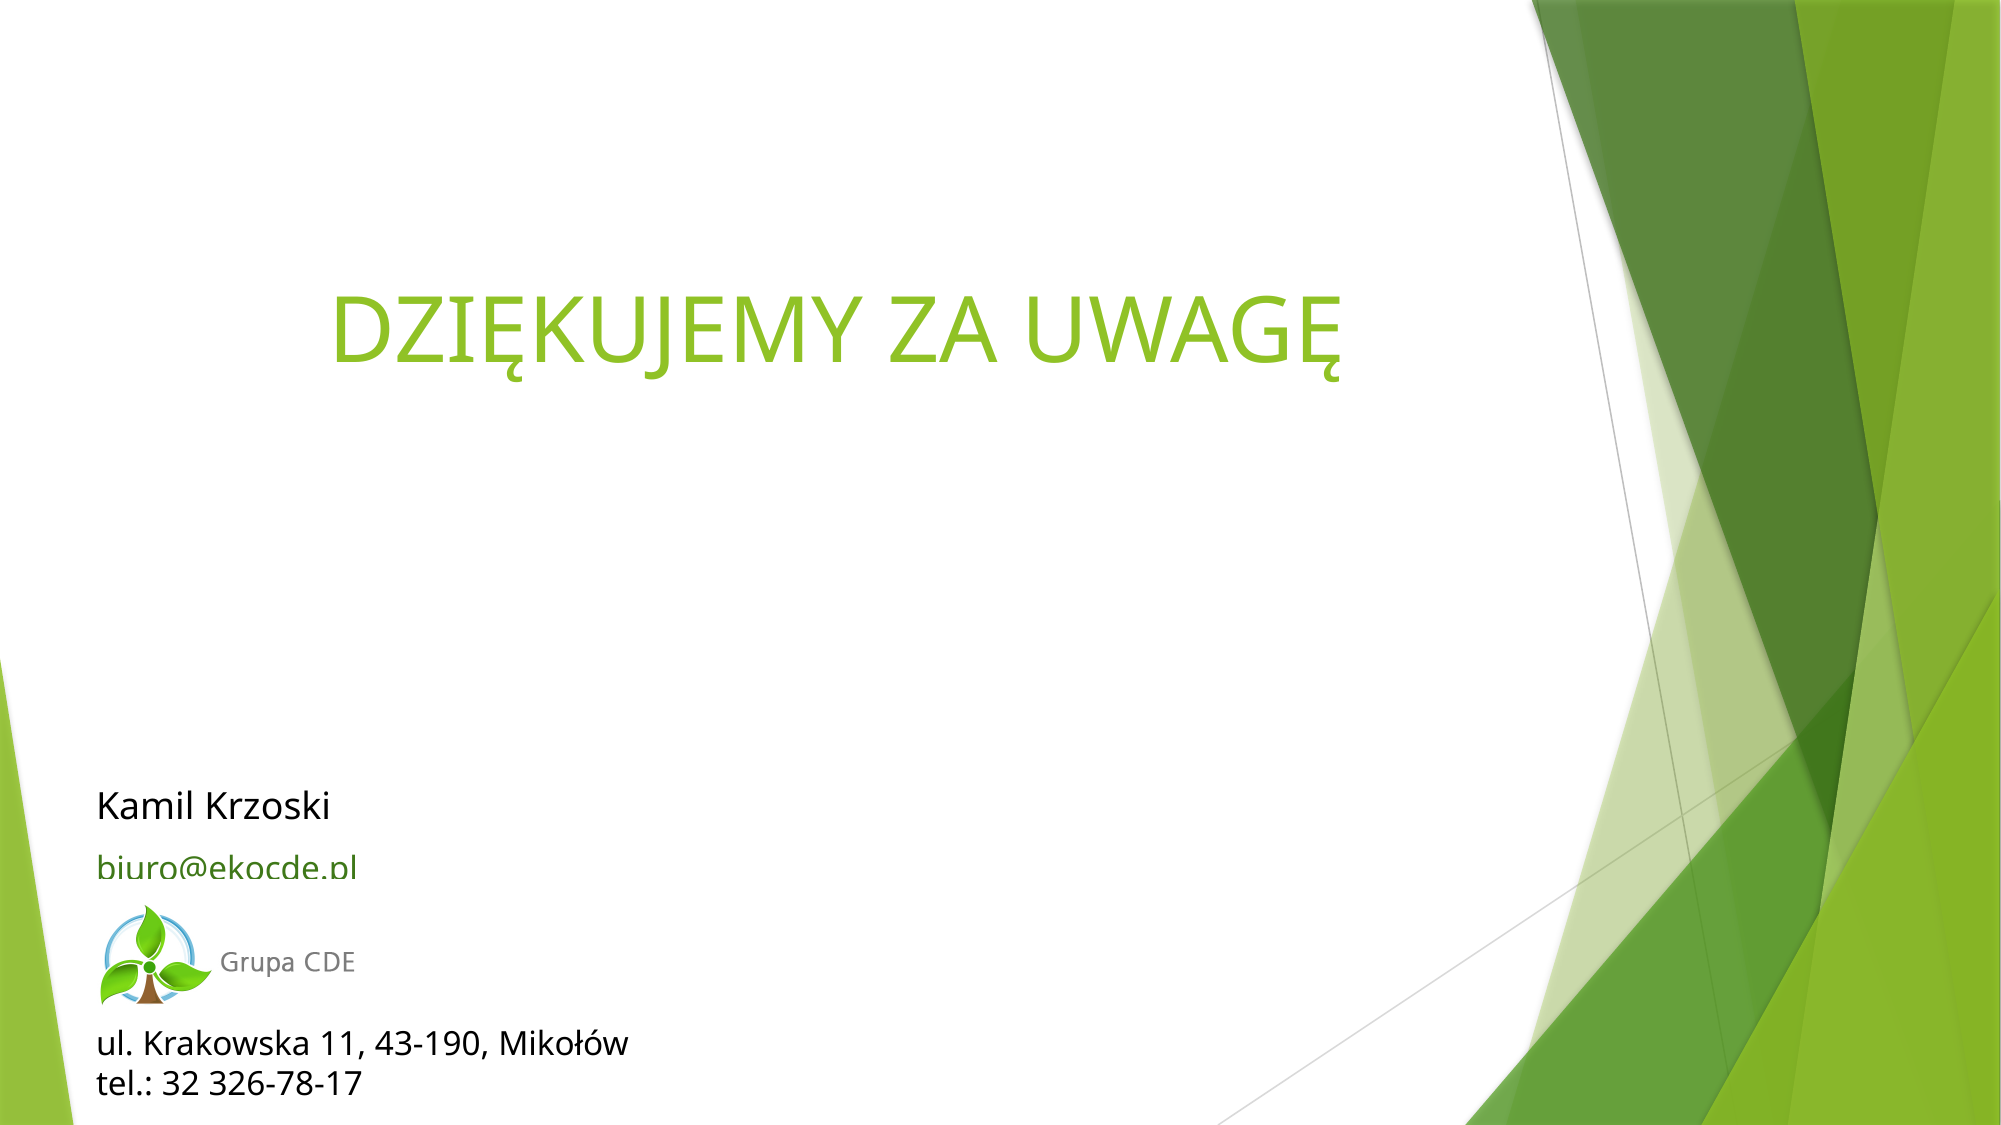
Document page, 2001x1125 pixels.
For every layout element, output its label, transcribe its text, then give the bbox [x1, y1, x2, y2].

picture [80, 879, 380, 1023]
text_box Kamil Krzoski biuro@ekocde.pl ul. Krakowska 11, 43-190, Mikołów tel.: 32 326-78-17 [81, 752, 838, 1125]
title DZIĘKUJEMY ZA UWAGĘ [132, 263, 1543, 480]
